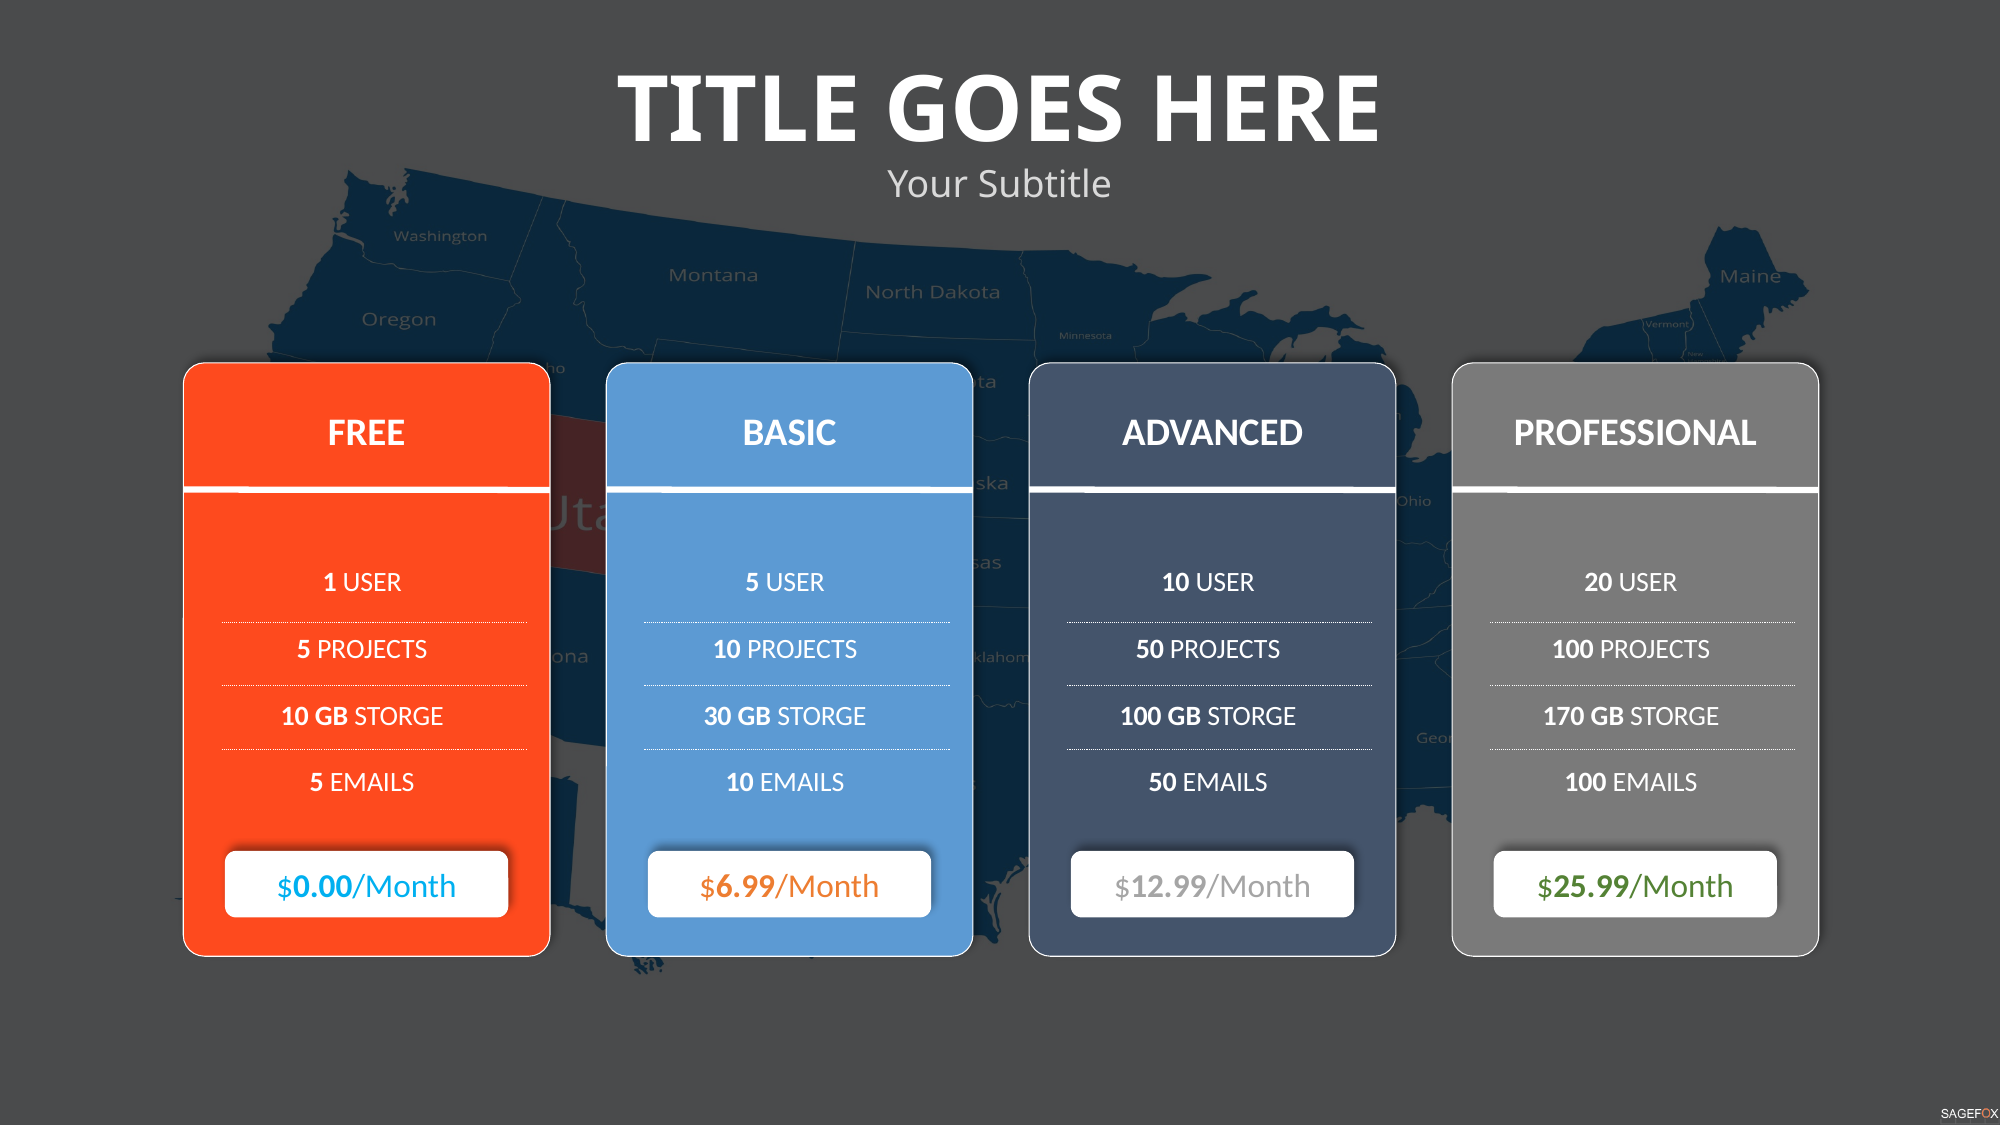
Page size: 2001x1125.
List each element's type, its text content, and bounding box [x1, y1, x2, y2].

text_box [1456, 556, 1805, 808]
text_box TITLE GOES HERE Your Subtitle [548, 42, 1452, 212]
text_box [224, 850, 509, 918]
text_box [183, 362, 550, 957]
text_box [1034, 556, 1382, 808]
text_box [1029, 362, 1396, 957]
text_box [611, 556, 959, 808]
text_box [647, 850, 932, 918]
picture [1940, 0, 2001, 1125]
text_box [1452, 362, 1819, 957]
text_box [1493, 850, 1778, 918]
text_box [1070, 850, 1355, 918]
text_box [188, 556, 536, 808]
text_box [606, 362, 973, 957]
